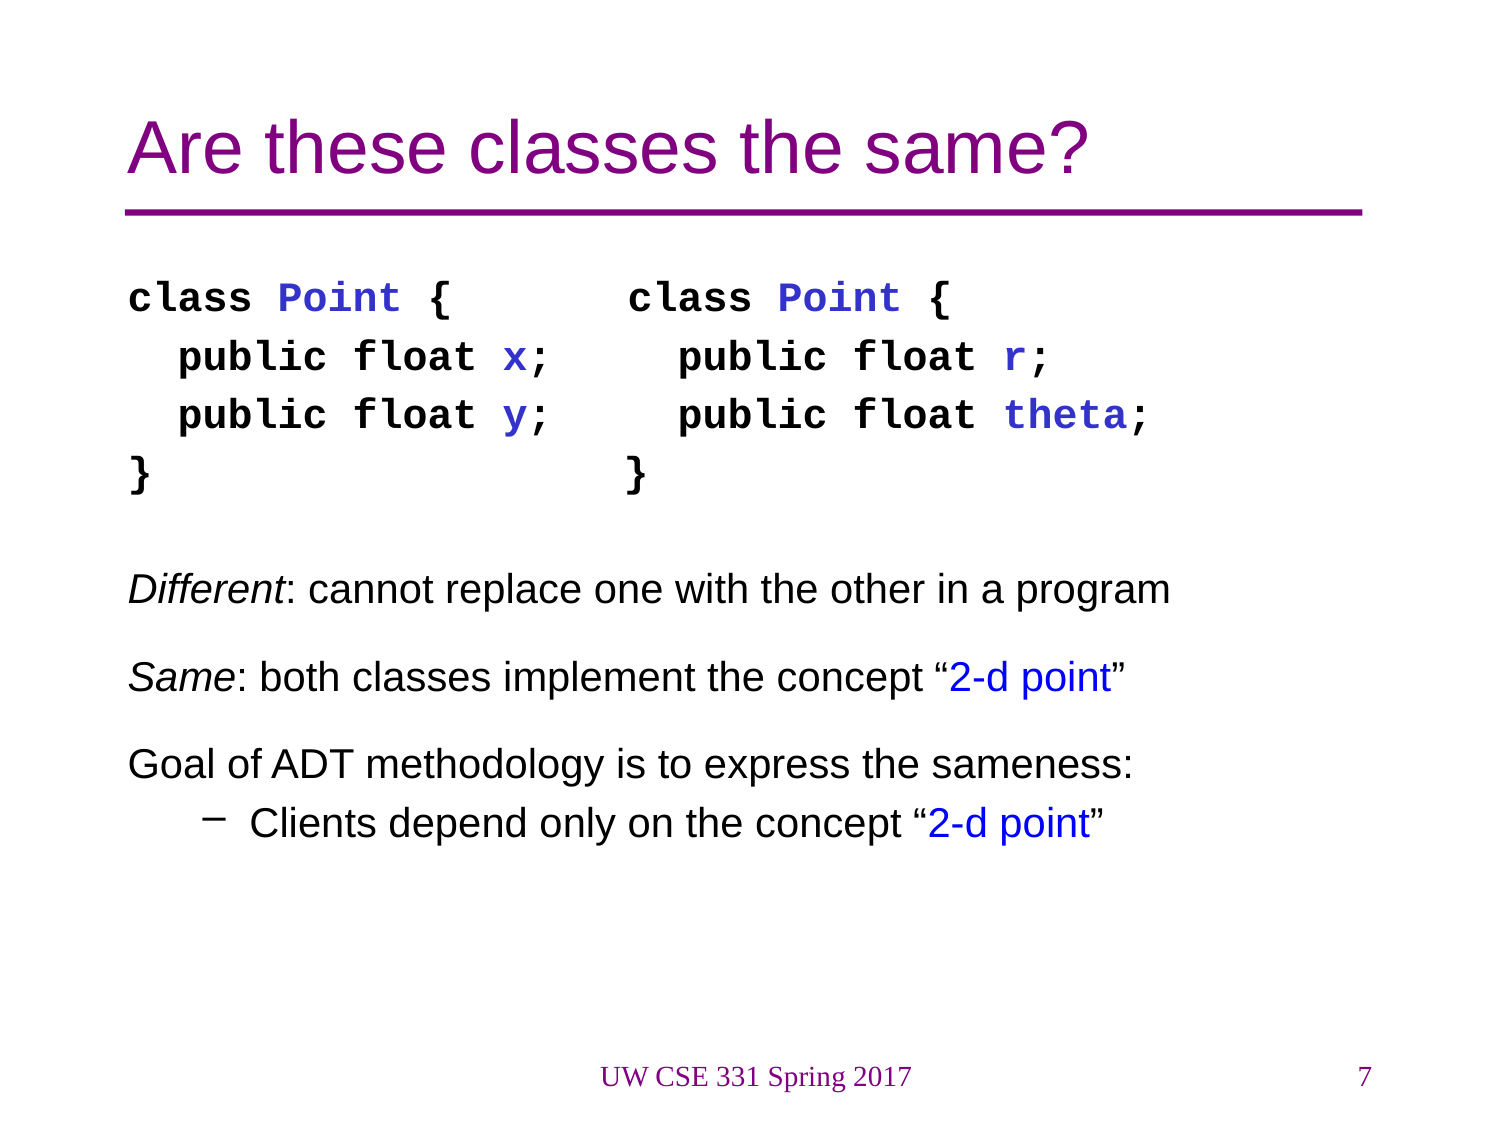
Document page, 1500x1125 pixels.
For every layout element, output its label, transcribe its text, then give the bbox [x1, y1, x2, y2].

list class Point { class Point { public float x; public float r; public float y; public float theta; } } Different: cannot replace one with the other in a program Same: both classes implement the concept “2-d point” Goal of ADT methodology is to express the sameness: Clients depend only on the concept “2-d point” [112, 262, 1388, 1000]
slide_number 7 [1074, 1049, 1388, 1125]
title Are these classes the same? [112, 50, 1388, 238]
footer UW CSE 331 Spring 2017 [474, 1049, 1038, 1125]
